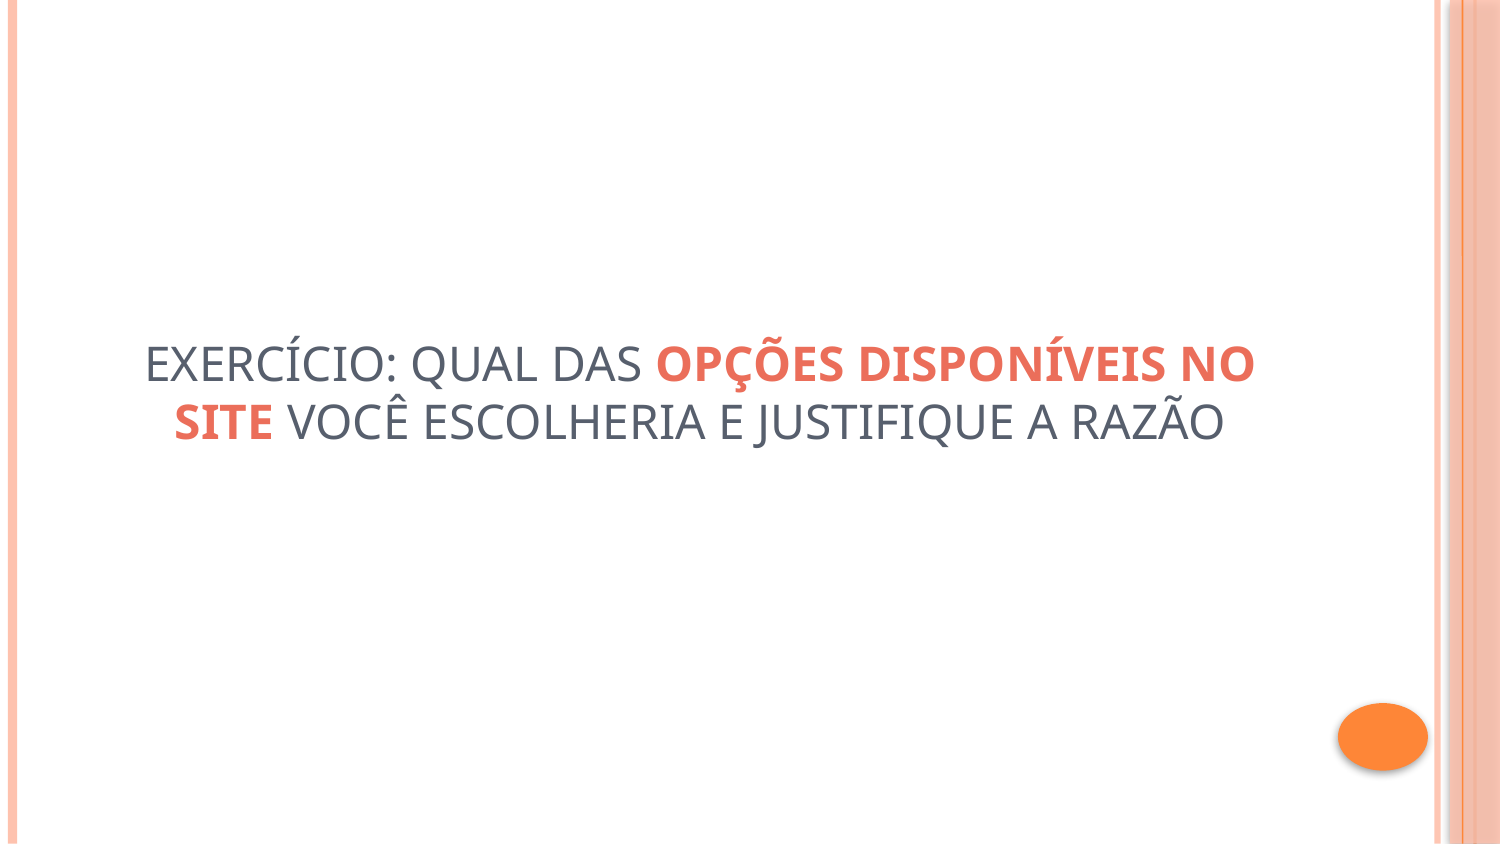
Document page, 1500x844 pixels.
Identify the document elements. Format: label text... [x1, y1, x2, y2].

title EXERCÍCIO: qual das opções disponíveis no site você escolheria e justifique a razão [88, 315, 1314, 457]
